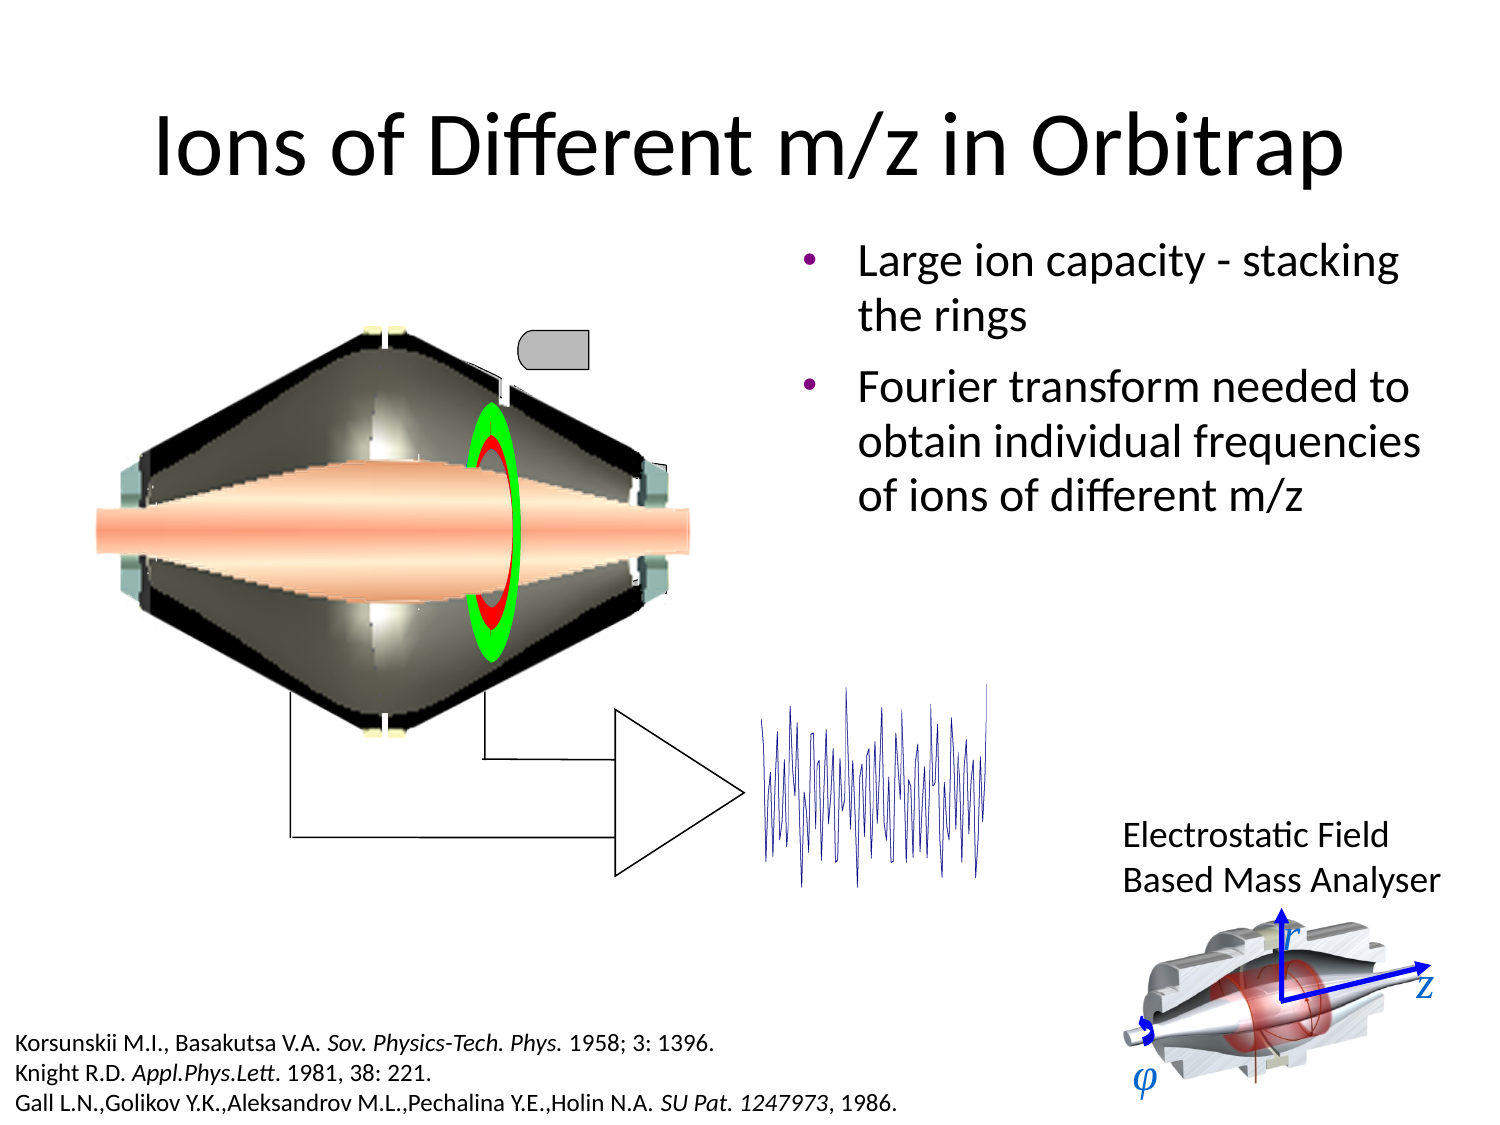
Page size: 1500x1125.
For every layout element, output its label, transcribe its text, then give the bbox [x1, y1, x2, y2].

text_box Large ion capacity - stacking the rings Fourier transform needed to obtain individual frequencies of ions of different m/z [784, 225, 1439, 1024]
text_box Electrostatic Field Based Mass Analyser [1107, 802, 1459, 908]
picture [95, 325, 704, 739]
title Ions of Different m/z in Orbitrap [75, 45, 1425, 233]
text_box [290, 653, 987, 888]
text_box Korsunskii M.I., Basakutsa V.A. Sov. Physics-Tech. Phys. 1958; 3: 1396. Knight R.D. Appl.Phys.Lett. 1981, 38: 221. Gall L.N.,Golikov Y.K.,Aleksandrov M.L.,Pechalina Y.E.,Holin N.A. SU Pat. 1247973, 1986. [0, 1018, 971, 1124]
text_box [1091, 897, 1448, 1086]
